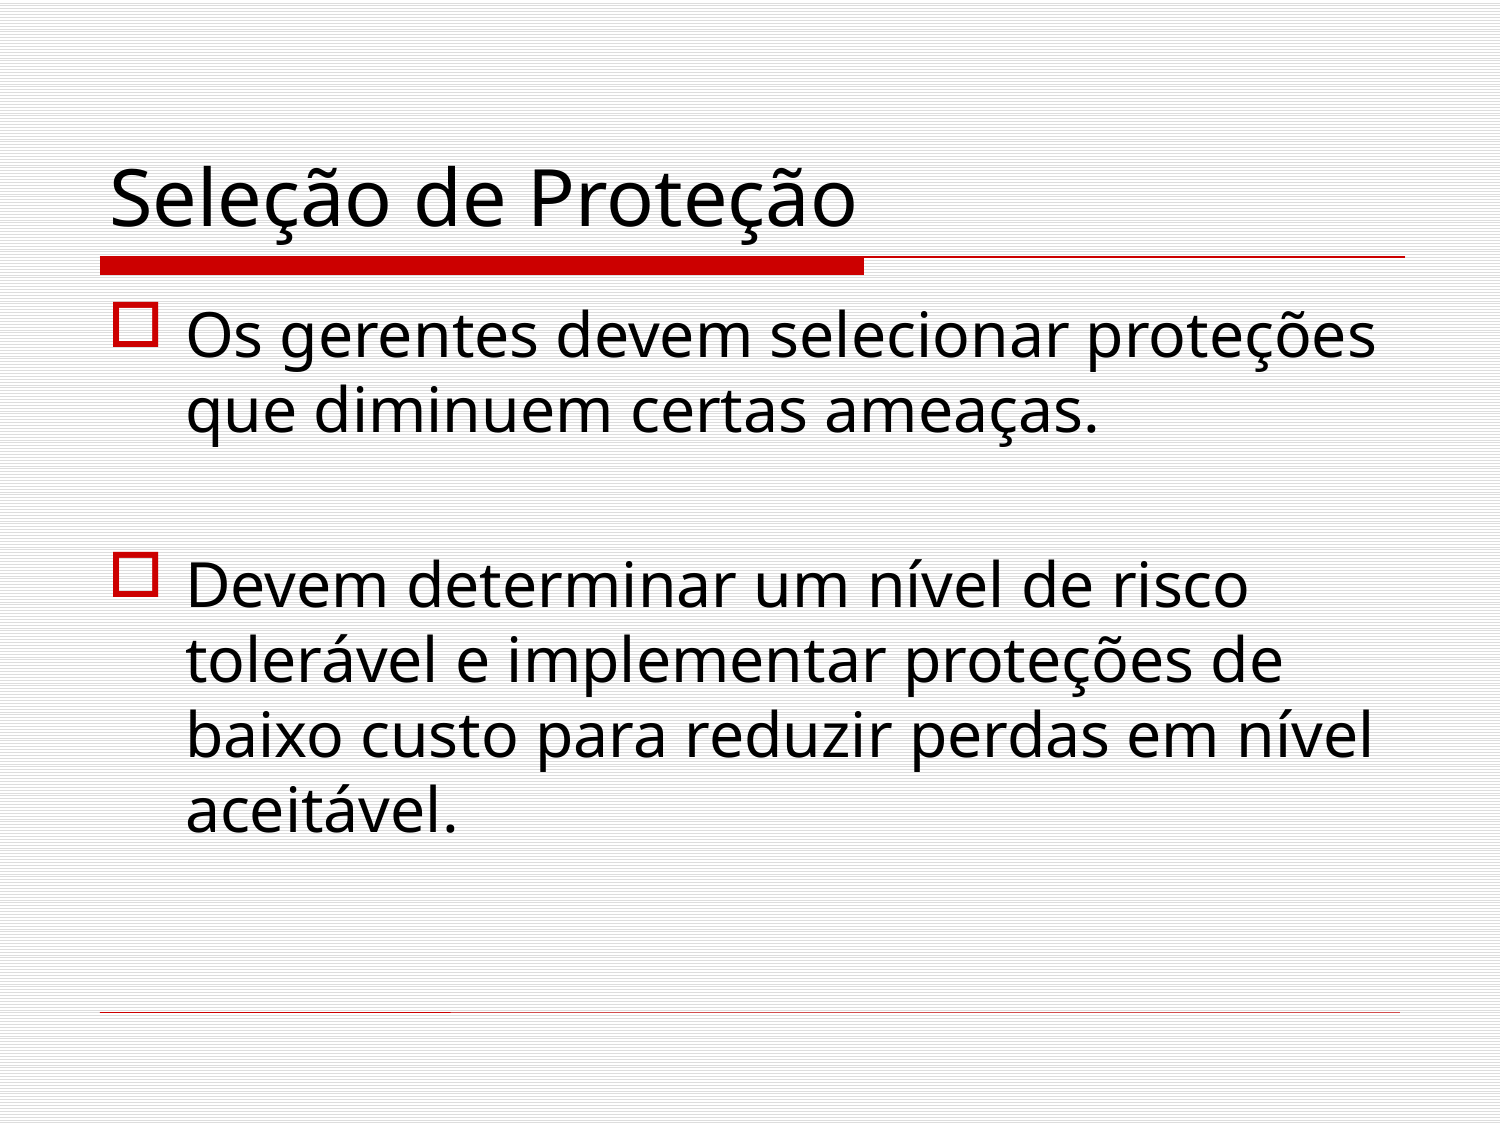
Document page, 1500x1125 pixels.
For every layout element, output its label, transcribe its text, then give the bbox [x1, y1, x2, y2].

title Seleção de Proteção [94, 50, 1407, 250]
list Os gerentes devem selecionar proteções que diminuem certas ameaças. Devem determinar um nível de risco tolerável e implementar proteções de baixo custo para reduzir perdas em nível aceitável. [92, 287, 1406, 988]
